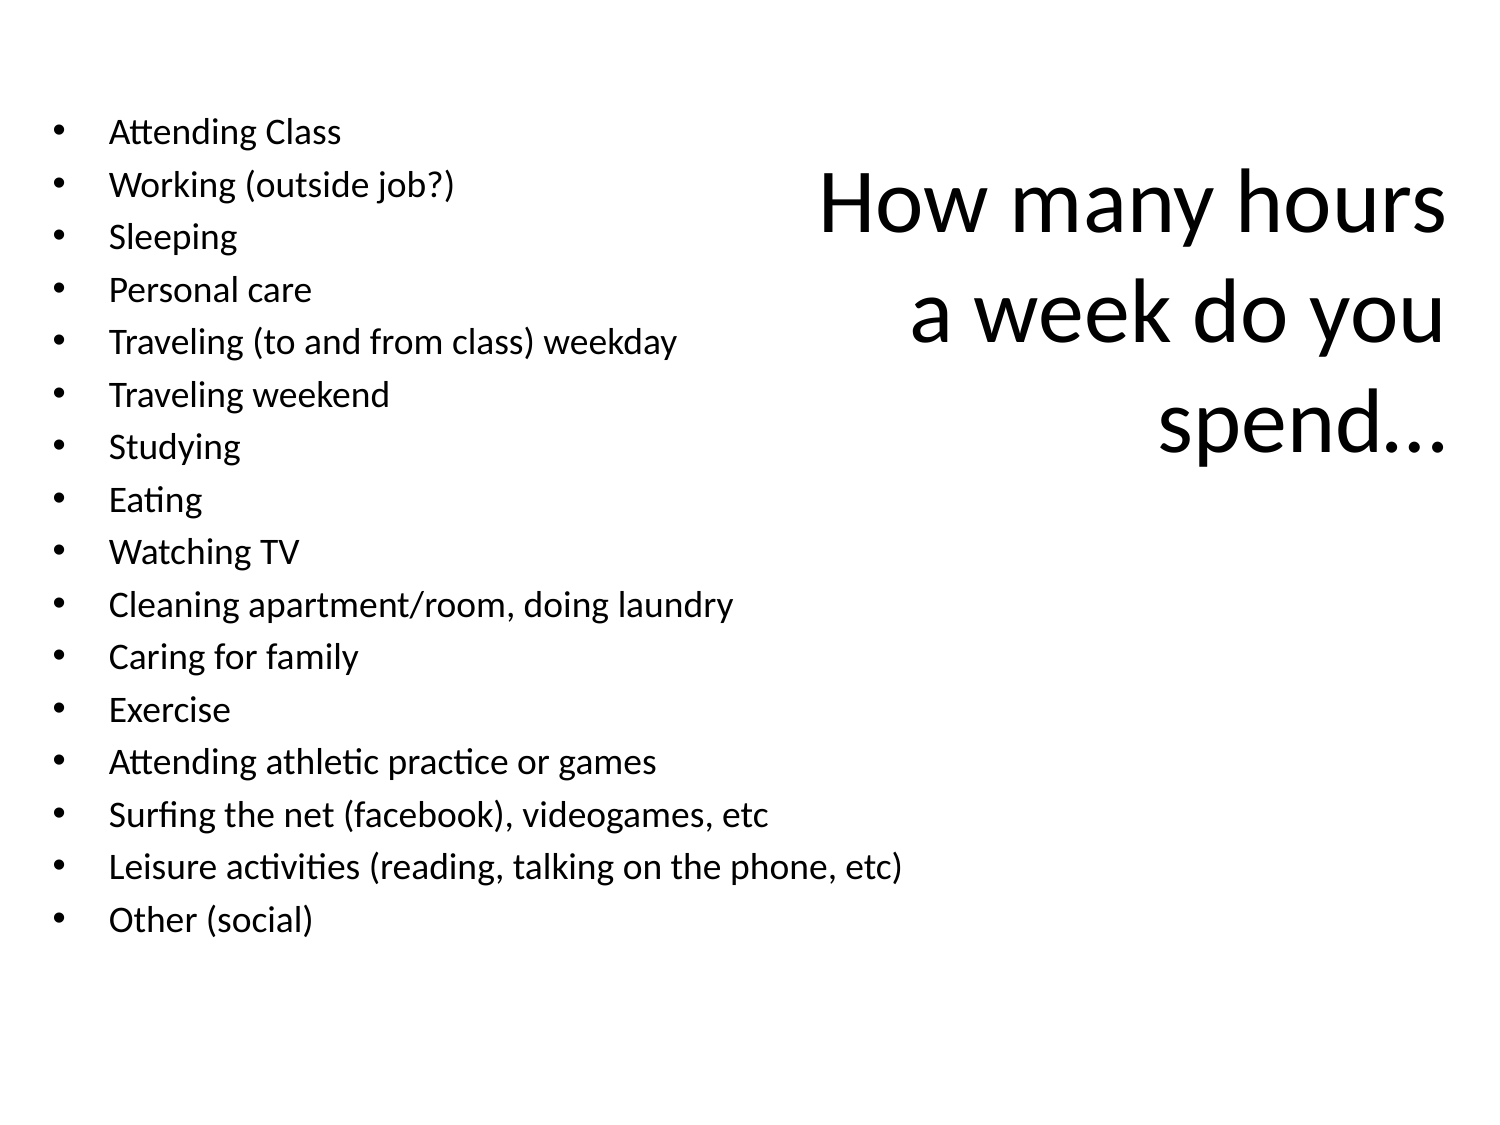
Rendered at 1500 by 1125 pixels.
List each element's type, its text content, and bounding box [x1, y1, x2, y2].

list Attending Class Working (outside job?) Sleeping Personal care Traveling (to and from class) weekday Traveling weekend Studying Eating Watching TV Cleaning apartment/room, doing laundry Caring for family Exercise Attending athletic practice or games Surfing the net (facebook), videogames, etc Leisure activities (reading, talking on the phone, etc) Other (social) [37, 99, 1388, 1000]
title How many hours a week do you spend… [774, 99, 1463, 513]
